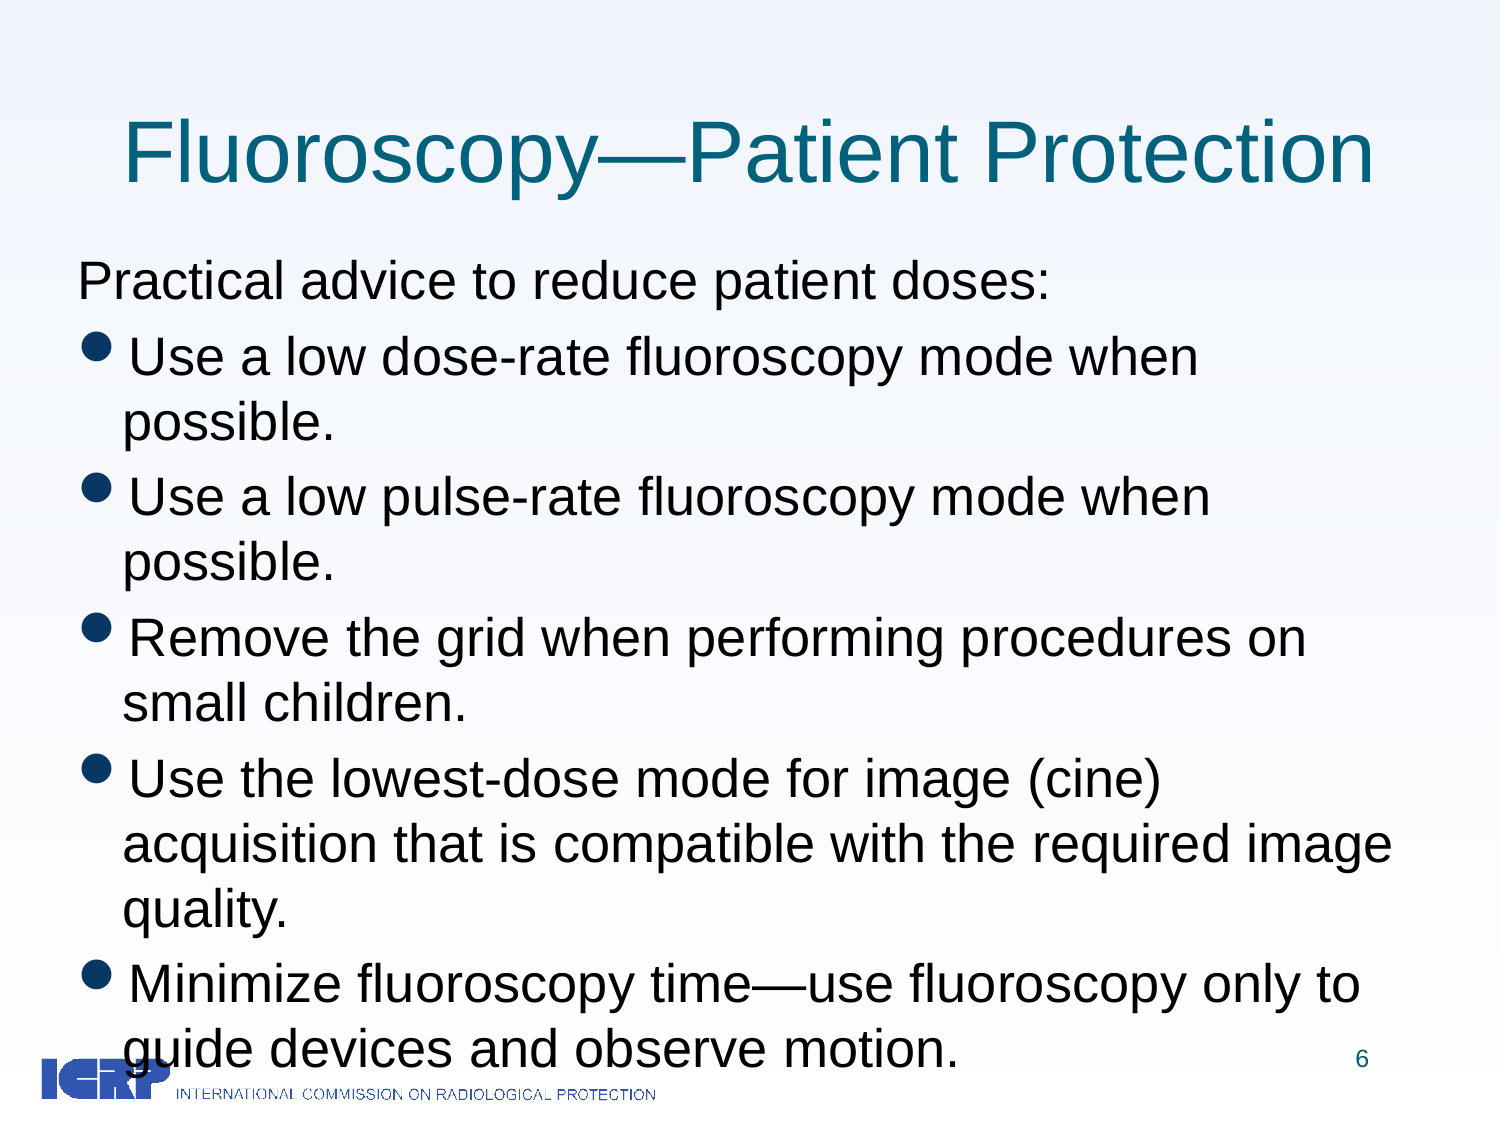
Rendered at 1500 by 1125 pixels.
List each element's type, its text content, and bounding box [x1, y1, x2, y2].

slide_number 6 [1299, 1037, 1425, 1073]
title Fluoroscopy—Patient Protection [75, 50, 1425, 237]
list Practical advice to reduce patient doses: Use a low dose-rate fluoroscopy mode when possible. Use a low pulse-rate fluoroscopy mode when possible. Remove the grid when performing procedures on small children. Use the lowest-dose mode for image (cine) acquisition that is compatible with the required image quality. Minimize fluoroscopy time—use fluoroscopy only to guide devices and observe motion. [62, 237, 1438, 1013]
picture [37, 1052, 663, 1105]
